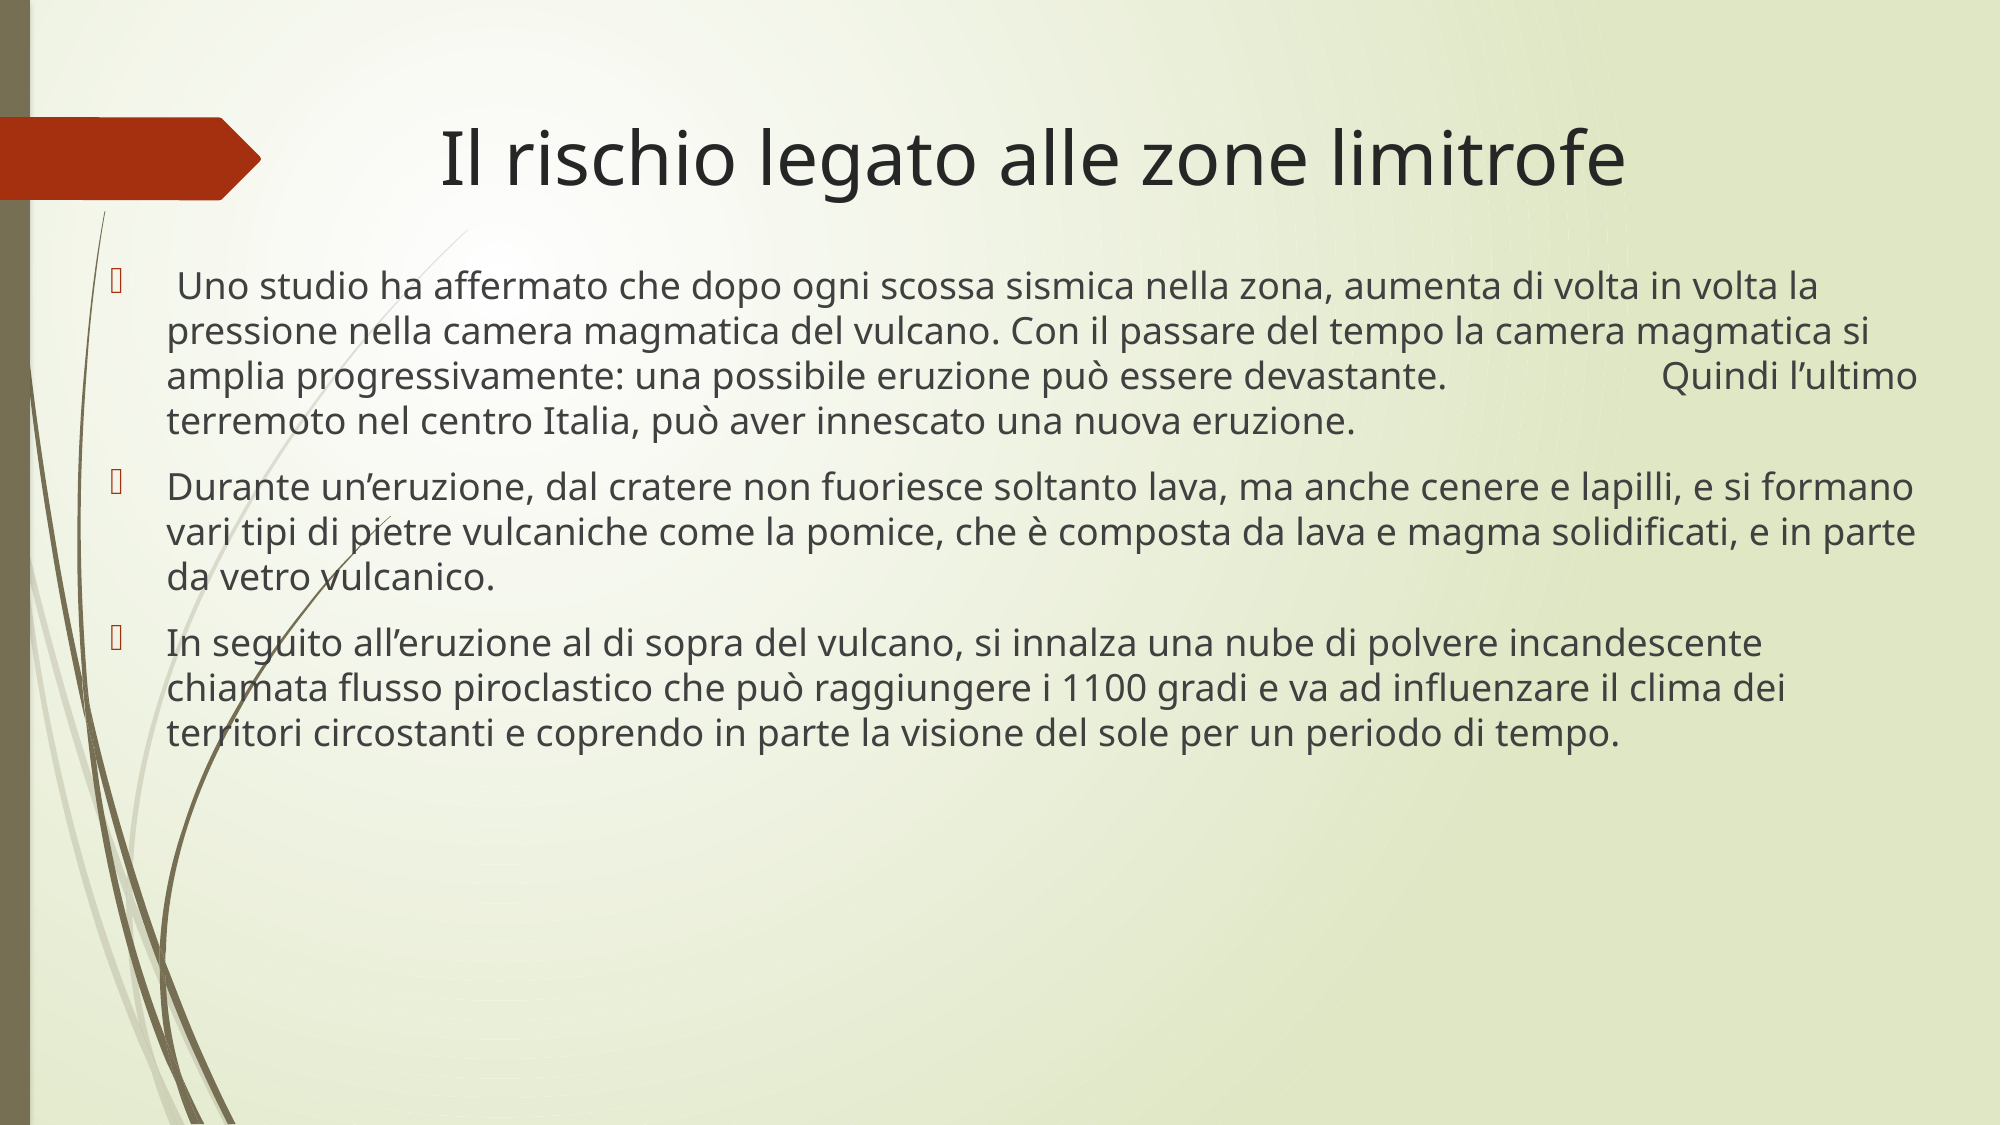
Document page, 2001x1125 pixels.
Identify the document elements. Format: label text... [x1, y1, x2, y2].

list Uno studio ha affermato che dopo ogni scossa sismica nella zona, aumenta di volta in volta la pressione nella camera magmatica del vulcano. Con il passare del tempo la camera magmatica si amplia progressivamente: una possibile eruzione può essere devastante. Quindi l’ultimo terremoto nel centro Italia, può aver innescato una nuova eruzione. Durante un’eruzione, dal cratere non fuoriesce soltanto lava, ma anche cenere e lapilli, e si formano vari tipi di pietre vulcaniche come la pomice, che è composta da lava e magma solidificati, e in parte da vetro vulcanico. In seguito all’eruzione al di sopra del vulcano, si innalza una nube di polvere incandescente chiamata flusso piroclastico che può raggiungere i 1100 gradi e va ad influenzare il clima dei territori circostanti e coprendo in parte la visione del sole per un periodo di tempo. [95, 254, 1943, 1081]
title Il rischio legato alle zone limitrofe [425, 102, 1888, 254]
